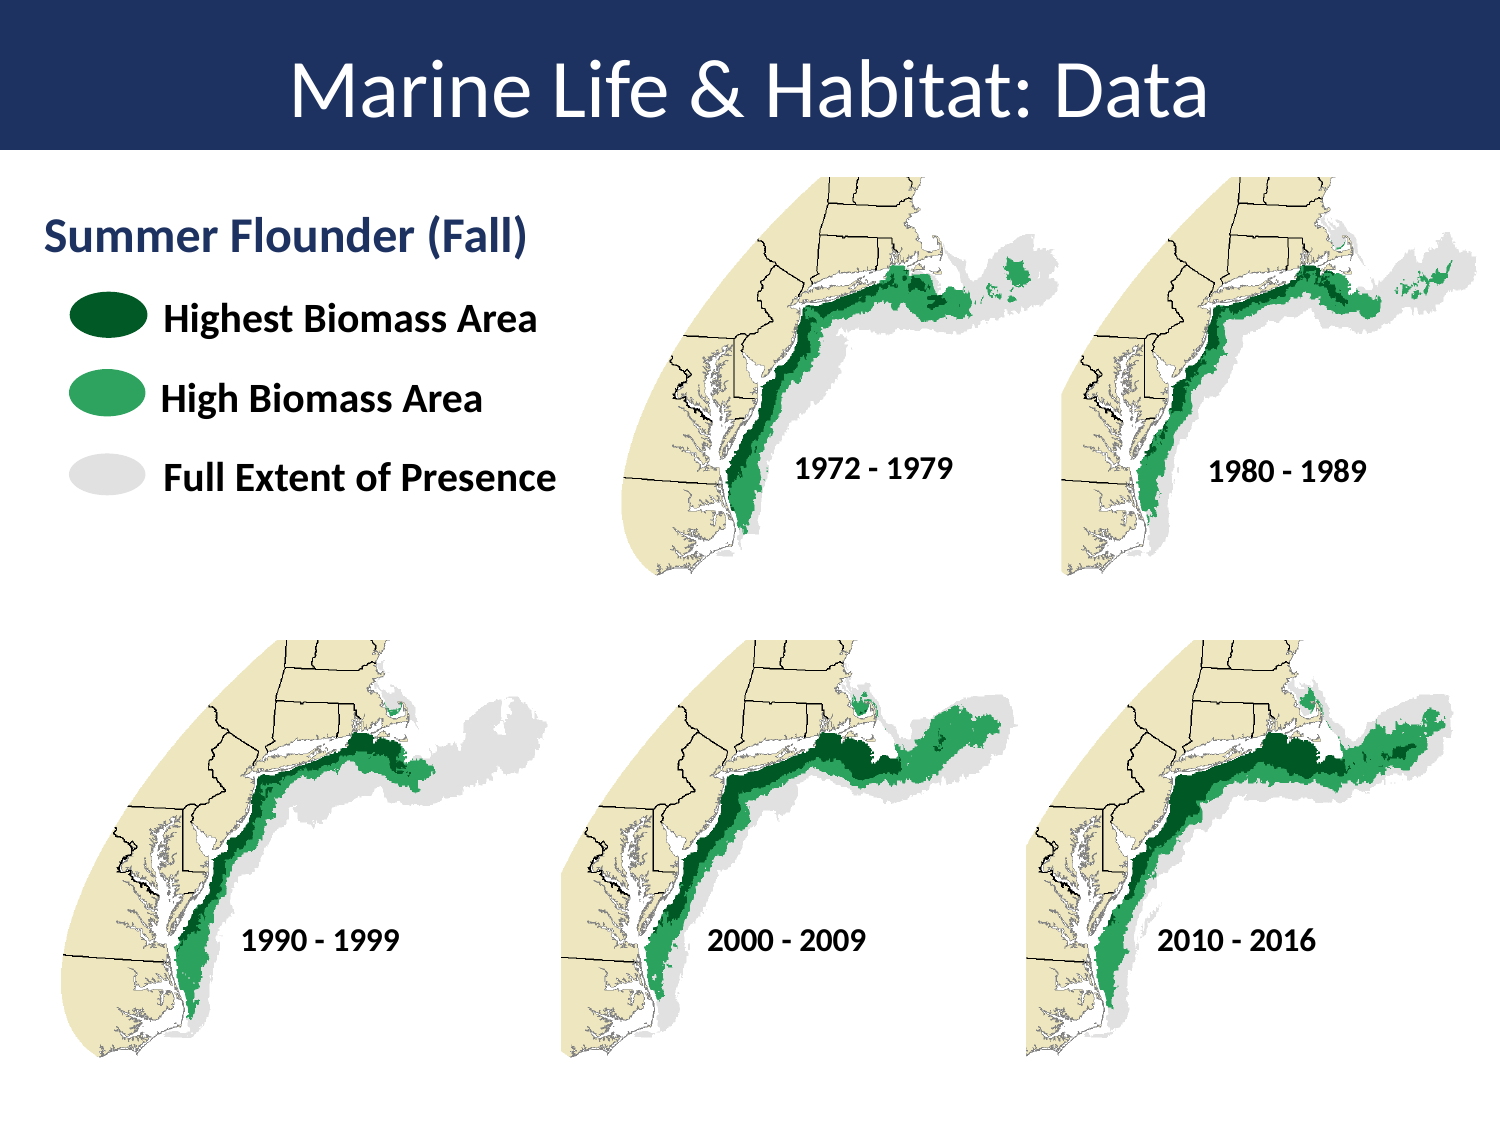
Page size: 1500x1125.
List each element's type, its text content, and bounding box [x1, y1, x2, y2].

text_box High Biomass Area [145, 363, 561, 439]
text_box [69, 291, 148, 338]
text_box Marine Life & Habitat: Data [31, 26, 1469, 123]
picture [614, 176, 1494, 577]
text_box Highest Biomass Area [148, 283, 591, 354]
picture [53, 639, 1469, 1058]
text_box [68, 369, 145, 417]
text_box Summer Flounder (Fall) [31, 214, 545, 272]
text_box Full Extent of Presence [148, 442, 609, 526]
text_box [68, 453, 146, 496]
text_box [0, 0, 1500, 150]
